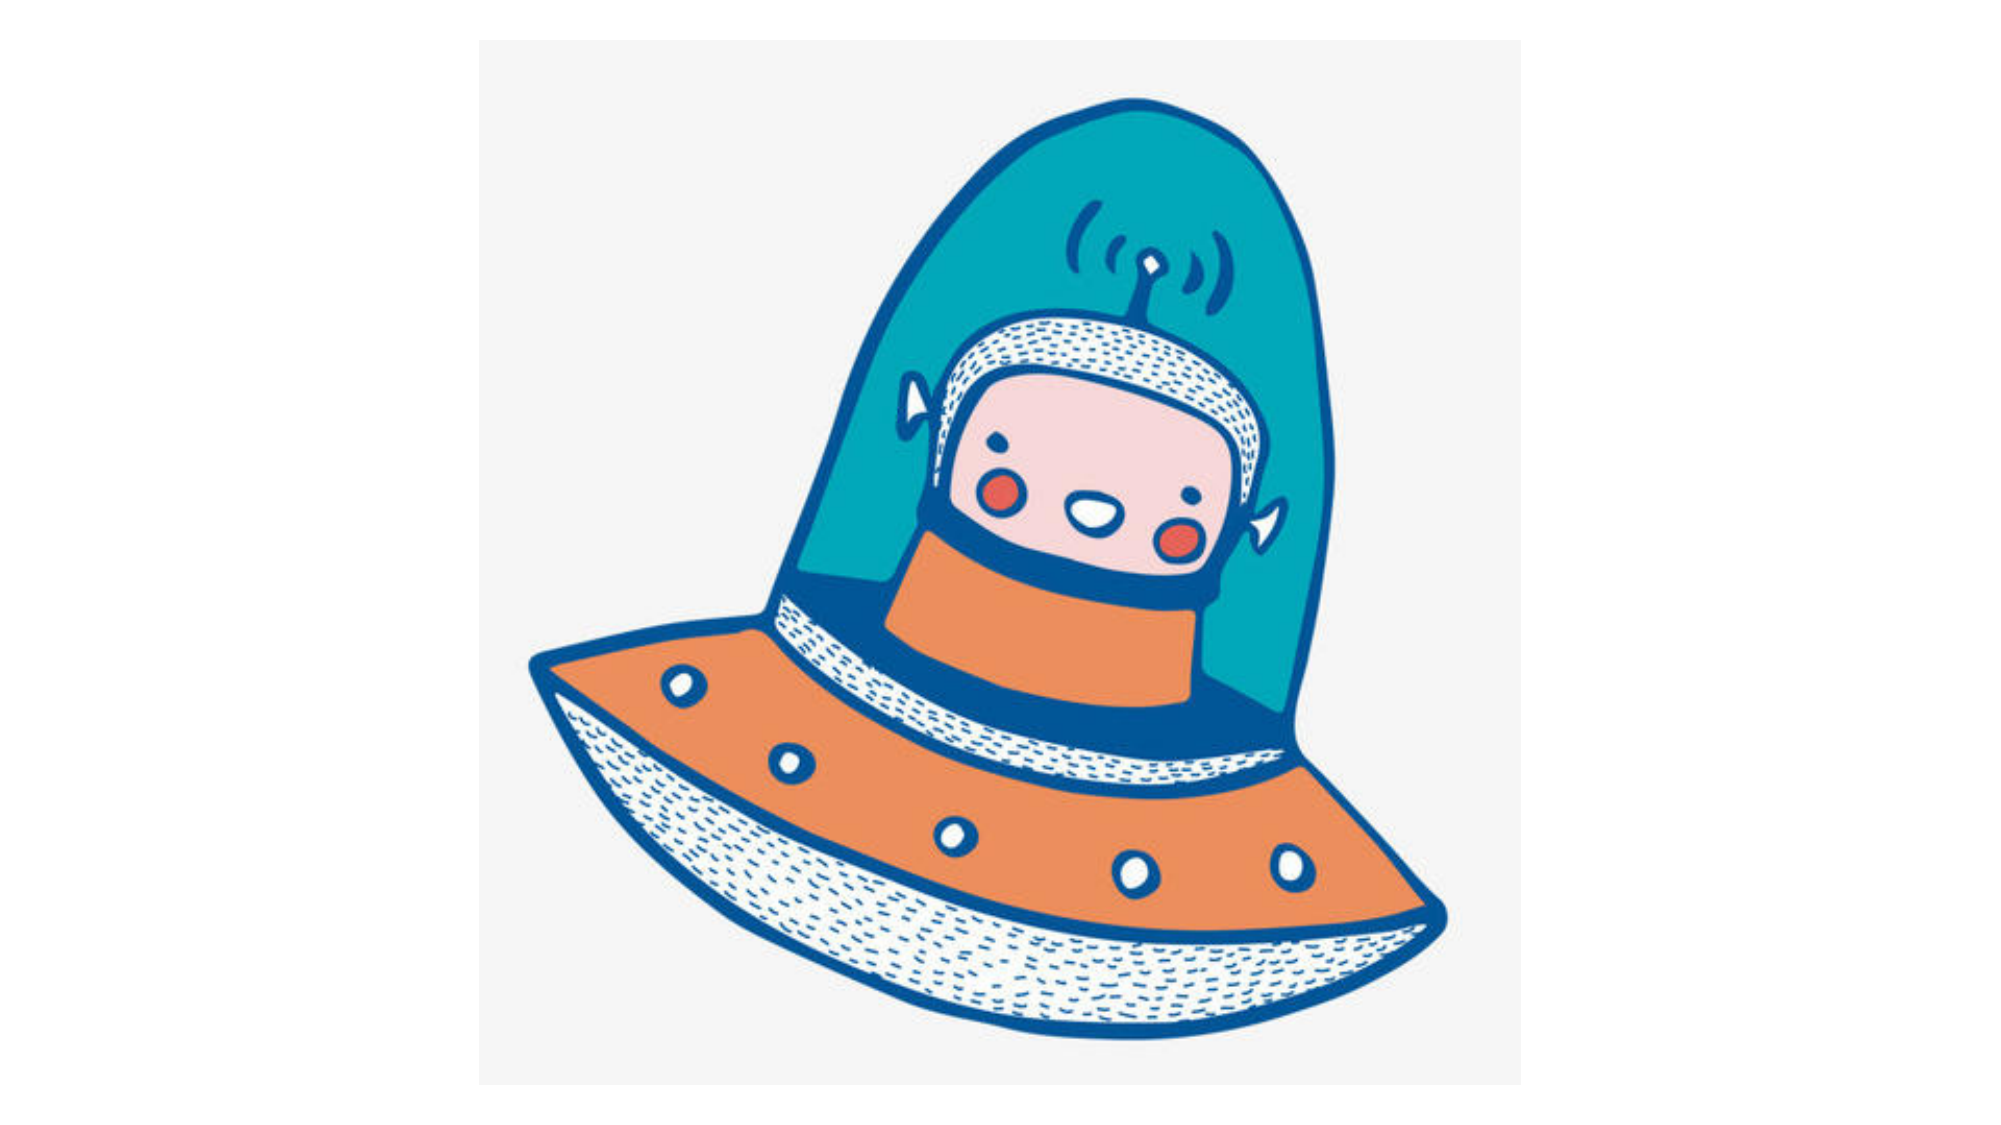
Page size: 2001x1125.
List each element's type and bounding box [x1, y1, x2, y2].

picture [479, 40, 1521, 1085]
